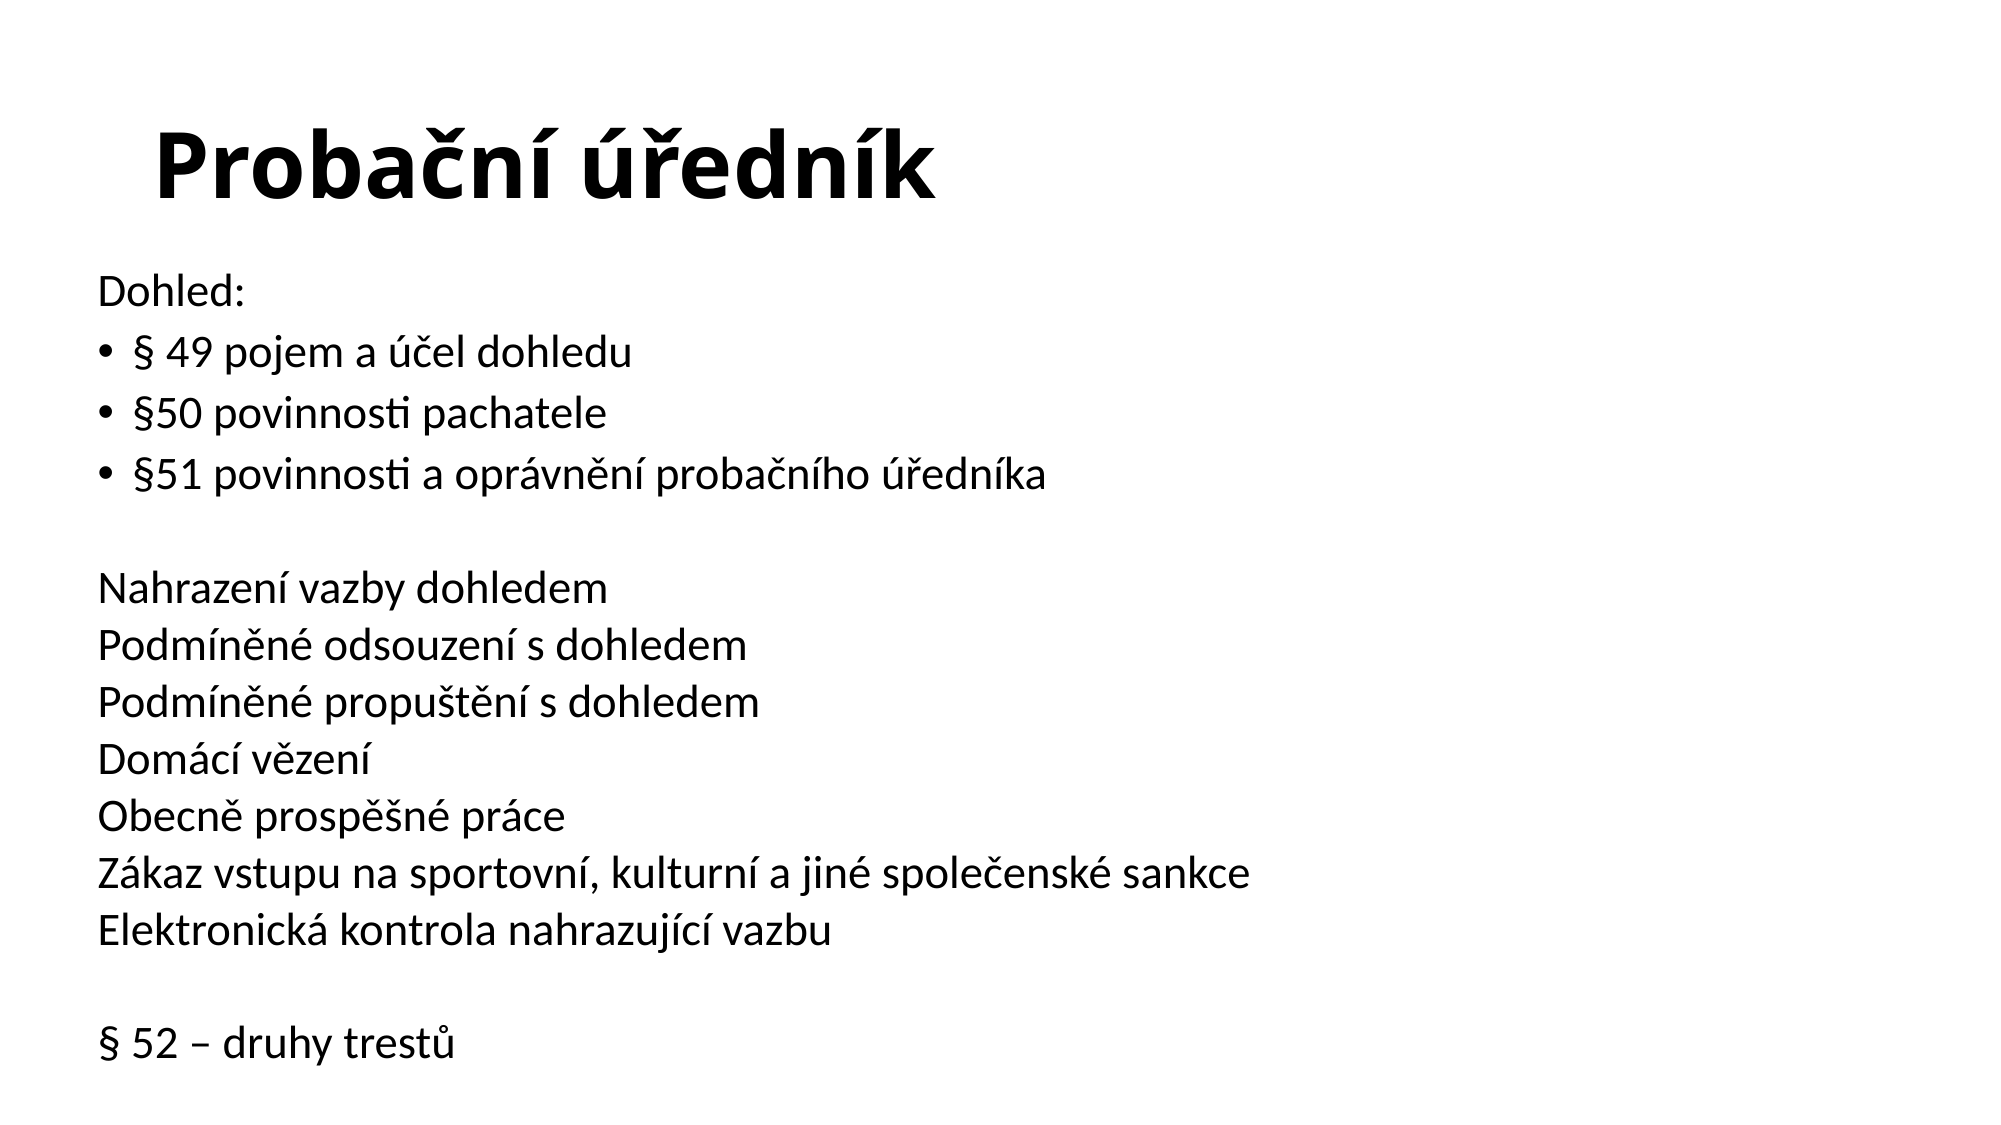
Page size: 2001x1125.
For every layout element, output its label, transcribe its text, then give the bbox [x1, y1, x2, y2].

title Probační úředník [137, 59, 1863, 278]
list Dohled: § 49 pojem a účel dohledu §50 povinnosti pachatele §51 povinnosti a oprávnění probačního úředníka Nahrazení vazby dohledem Podmíněné odsouzení s dohledem Podmíněné propuštění s dohledem Domácí vězení Obecně prospěšné práce Zákaz vstupu na sportovní, kulturní a jiné společenské sankce Elektronická kontrola nahrazující vazbu § 52 – druhy trestů [82, 258, 1808, 1081]
